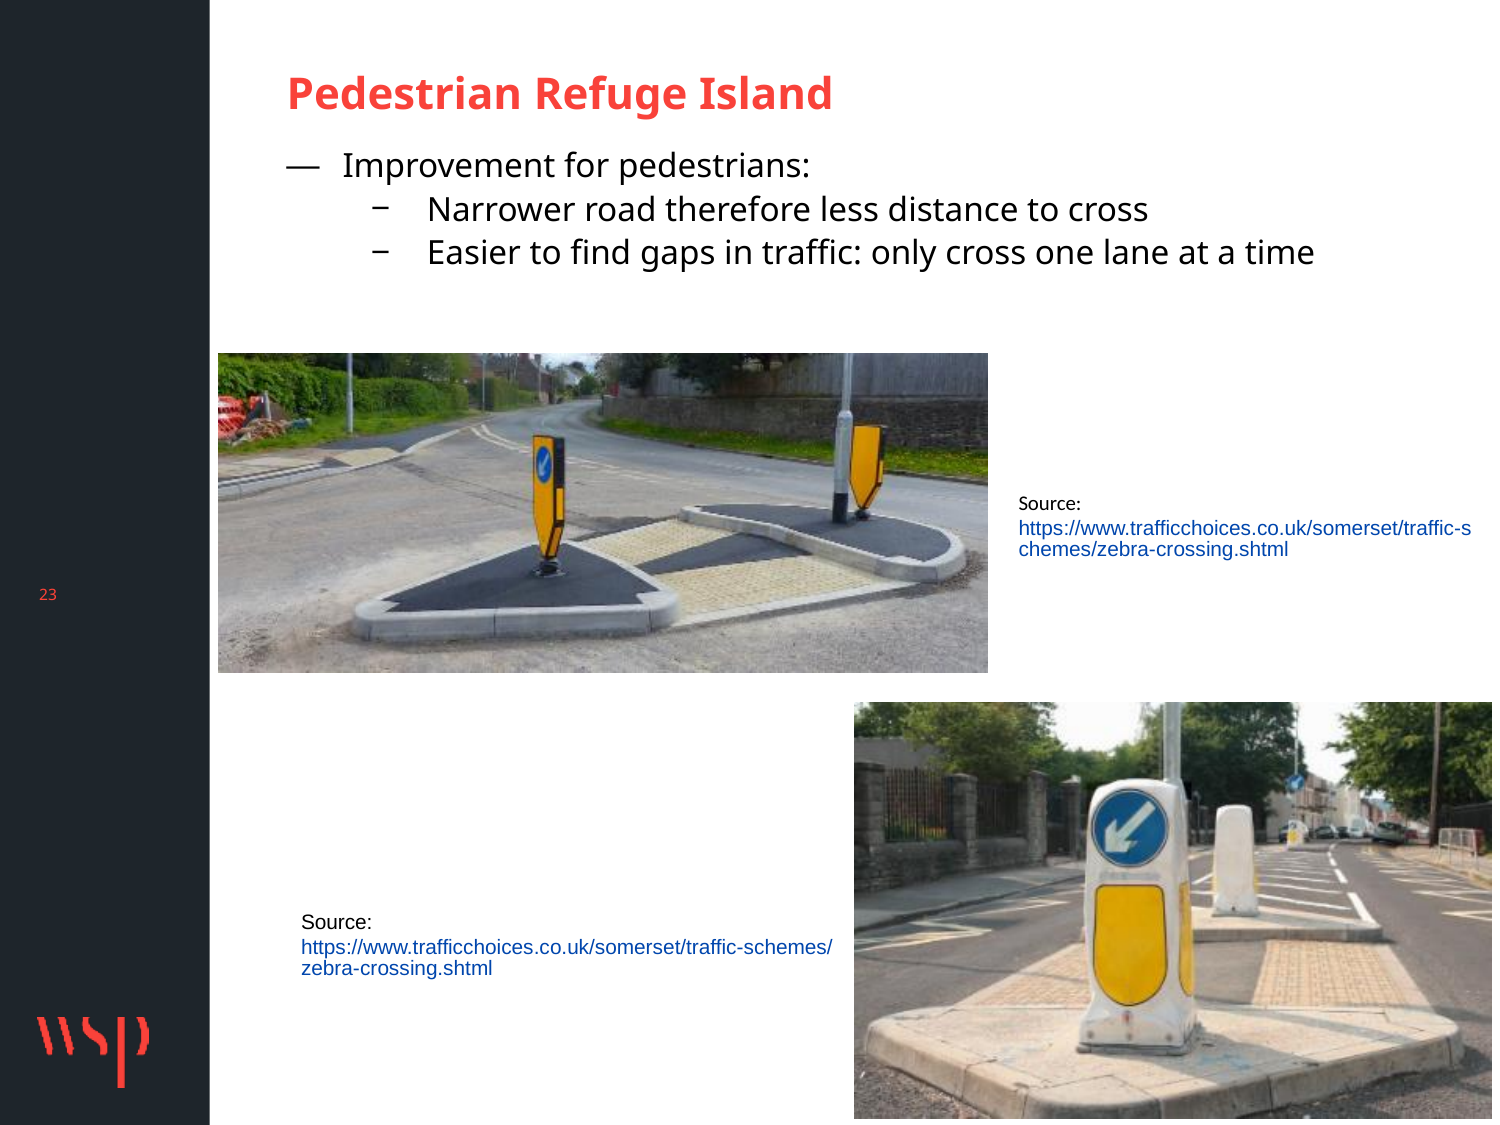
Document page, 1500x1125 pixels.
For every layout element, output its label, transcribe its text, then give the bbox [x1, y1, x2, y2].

text_box Source: https://www.trafficchoices.co.uk/somerset/traffic-schemes/zebra-crossing.shtml [286, 901, 853, 986]
picture [37, 1017, 149, 1088]
title Pedestrian Refuge Island [271, 64, 1410, 137]
picture [853, 702, 1492, 1120]
text_box Source: https://www.trafficchoices.co.uk/somerset/traffic-schemes/zebra-crossing.shtml [1003, 482, 1490, 593]
list Improvement for pedestrians: Narrower road therefore less distance to cross Easier to find gaps in traffic: only cross one lane at a time [271, 137, 1437, 533]
picture [218, 353, 988, 673]
